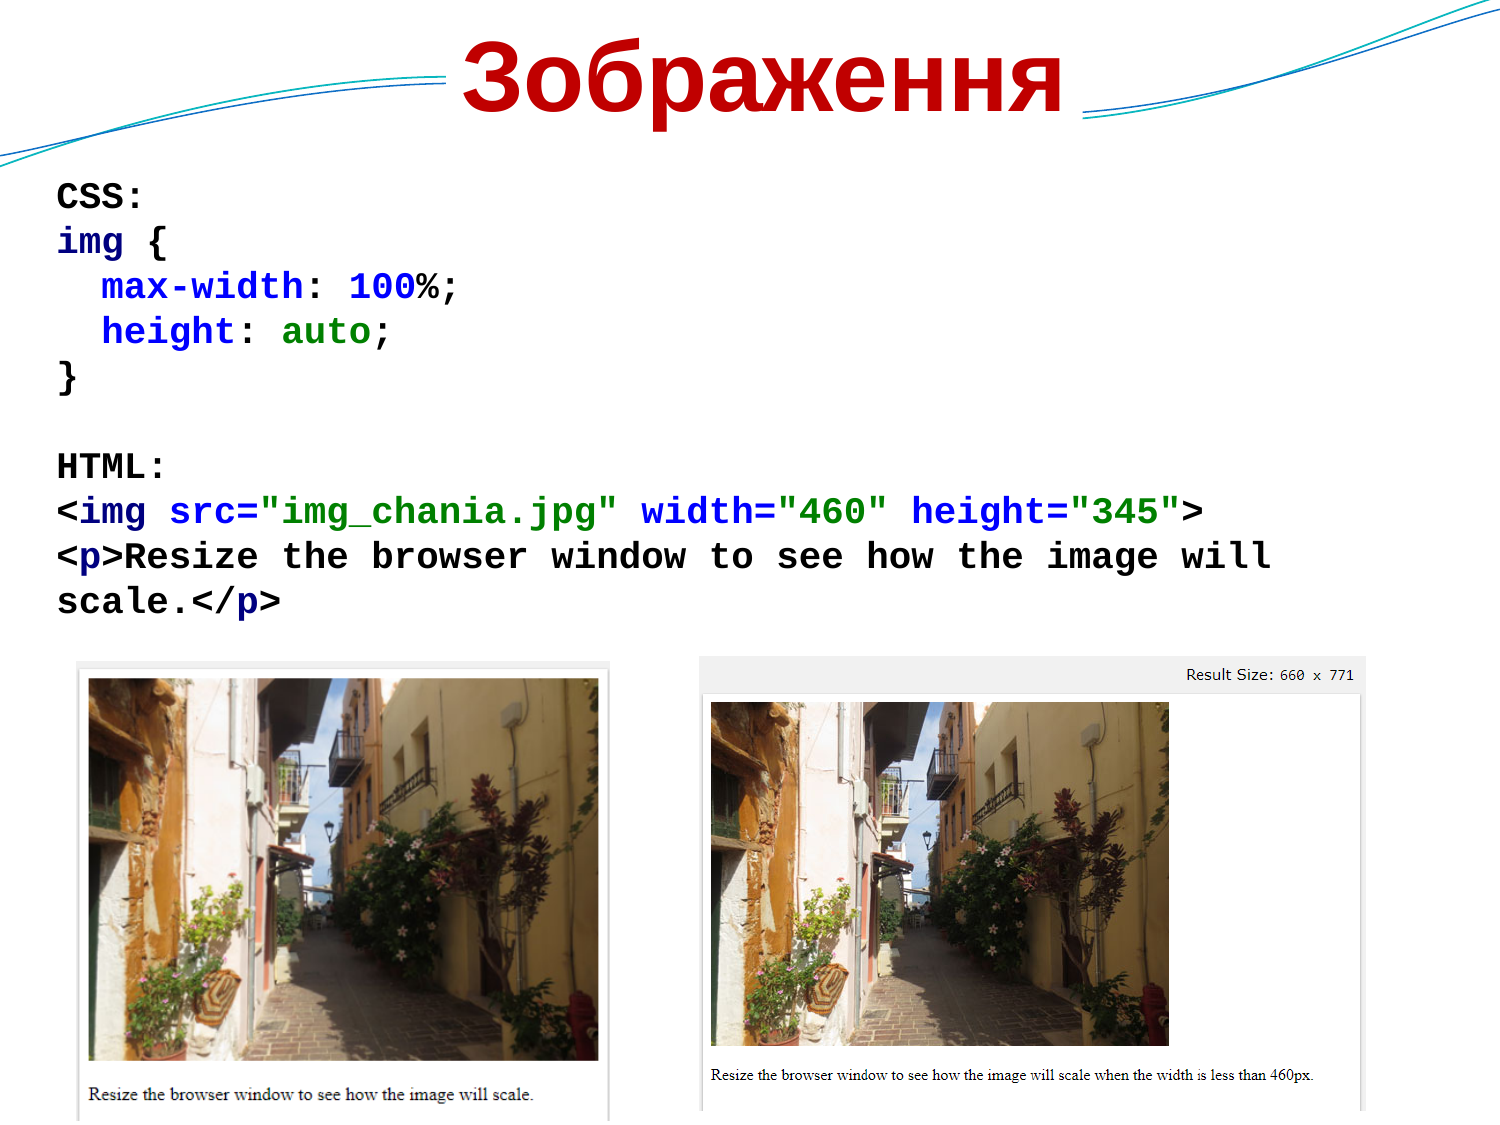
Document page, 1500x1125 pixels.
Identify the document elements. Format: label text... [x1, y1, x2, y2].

text_box CSS: img { max-width: 100%; height: auto; } HTML: <img src="img_chania.jpg" width="460" height="345"> <p>Resize the browser window to see how the image will scale.</p> [41, 163, 1388, 629]
text_box Зображення [446, 4, 1083, 139]
picture [698, 656, 1366, 1111]
picture [76, 661, 611, 1122]
